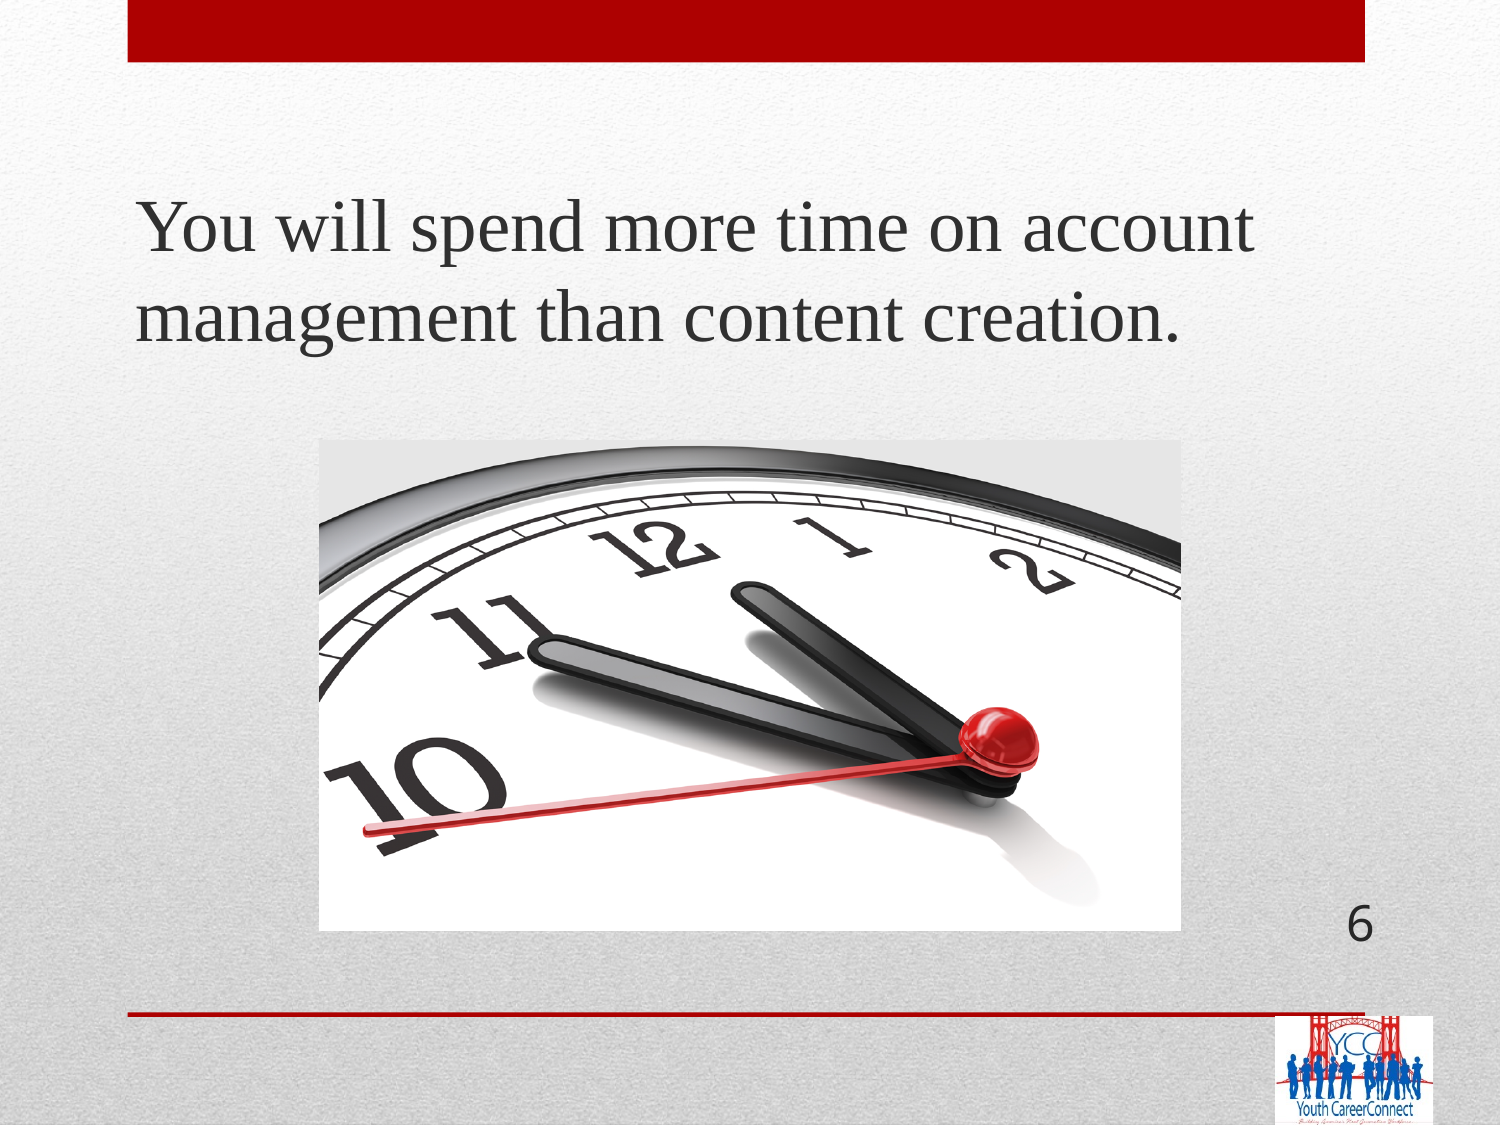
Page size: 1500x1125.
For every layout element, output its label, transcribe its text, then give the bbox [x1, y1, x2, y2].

list You will spend more time on account management than content creation. [126, 89, 1366, 445]
picture [0, 0, 1500, 1125]
slide_number 6 [1249, 887, 1376, 964]
